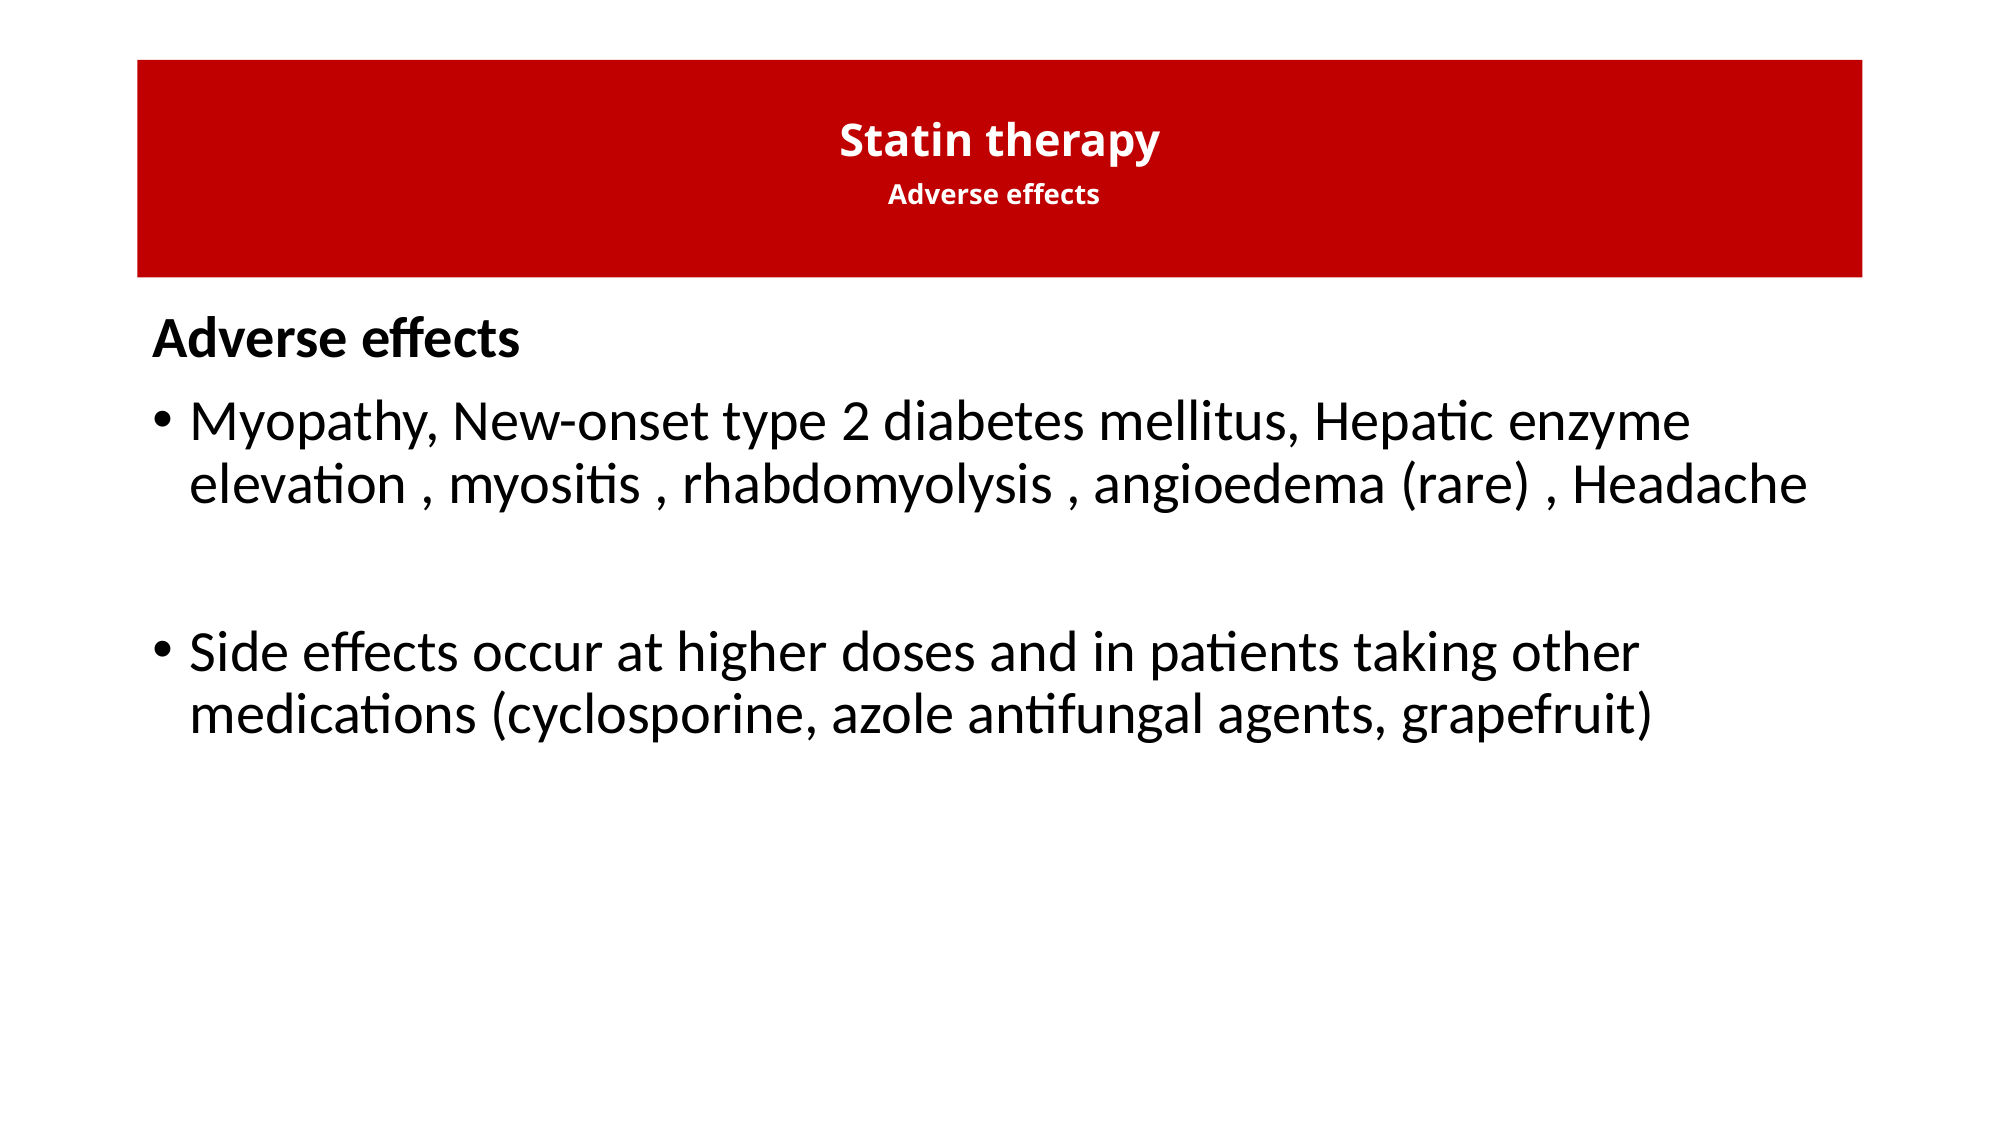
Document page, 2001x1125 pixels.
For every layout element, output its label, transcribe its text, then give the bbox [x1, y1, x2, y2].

title Statin therapy Adverse effects [137, 59, 1863, 278]
list Adverse effects Myopathy, New-onset type 2 diabetes mellitus, Hepatic enzyme elevation , myositis , rhabdomyolysis , angioedema (rare) , Headache Side effects occur at higher doses and in patients taking other medications (cyclosporine, azole antifungal agents, grapefruit) [137, 299, 1863, 1014]
